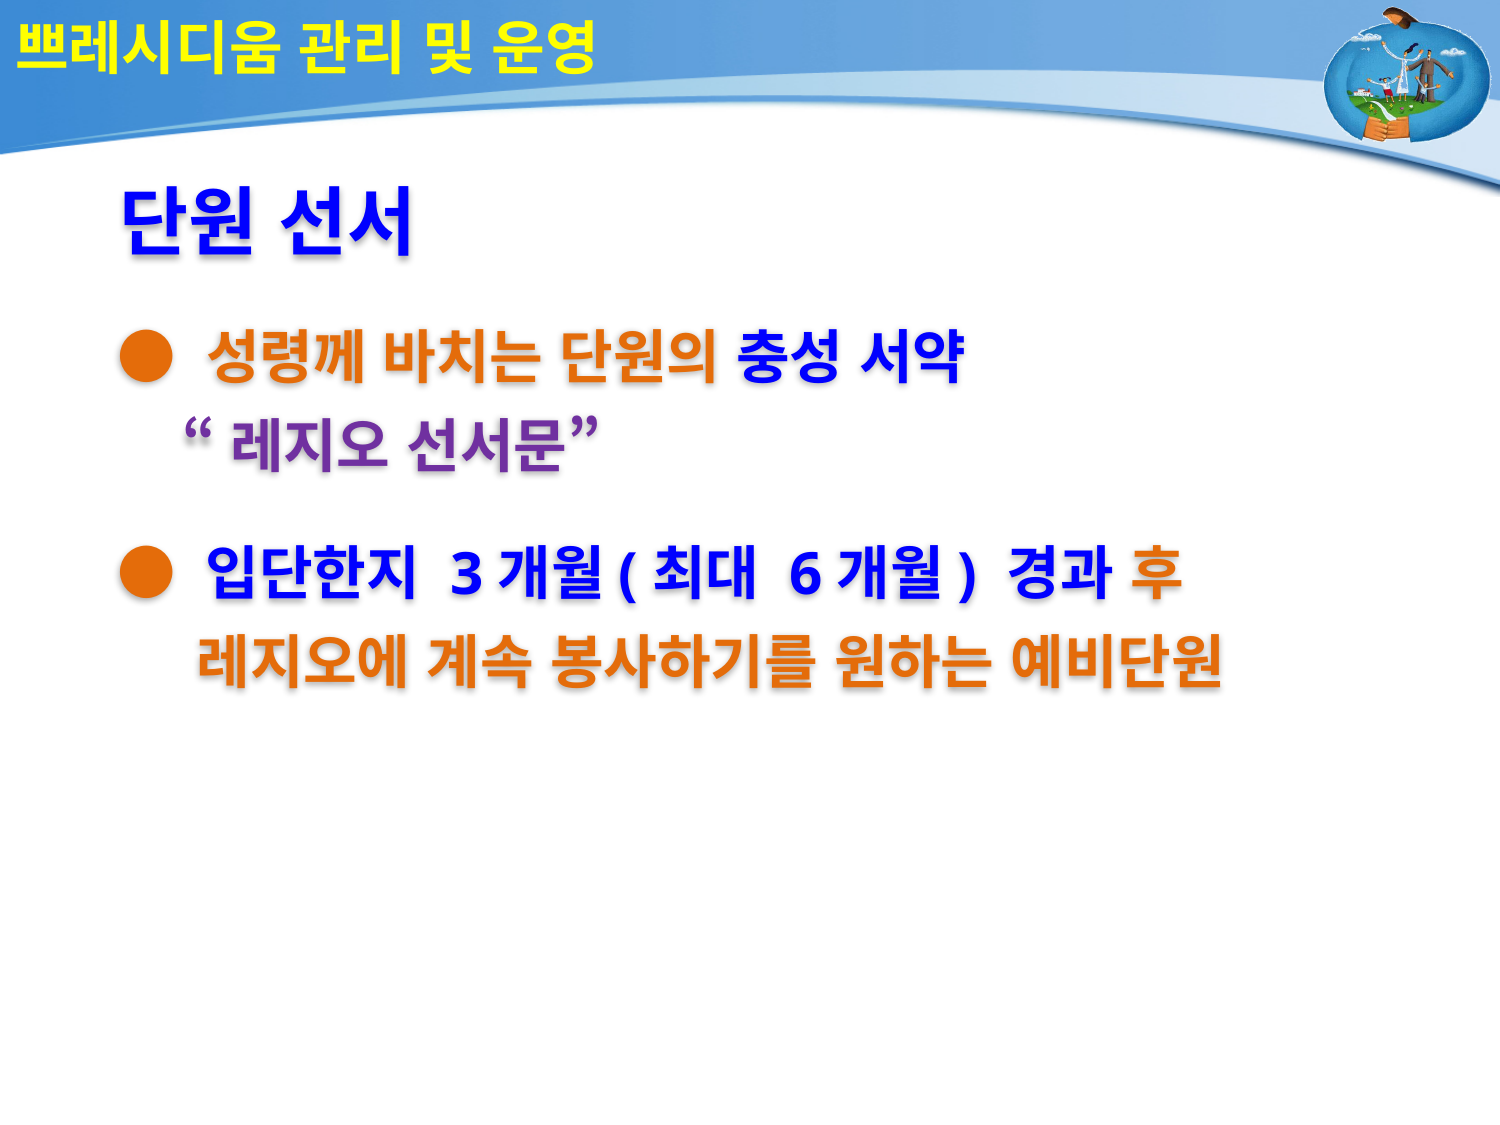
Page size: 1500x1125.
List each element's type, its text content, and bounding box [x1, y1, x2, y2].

picture [0, 0, 1500, 197]
text_box ● 성령께 바치는 단원의 충성 서약 “레지오 선서문” ● 입단한지 3개월(최대 6개월) 경과 후 레지오에 계속 봉사하기를 원하는 예비단원 [100, 290, 1471, 764]
text_box 단원 선서 [100, 172, 479, 268]
title 쁘레시디움 관리 및 운영 [0, 0, 1351, 93]
